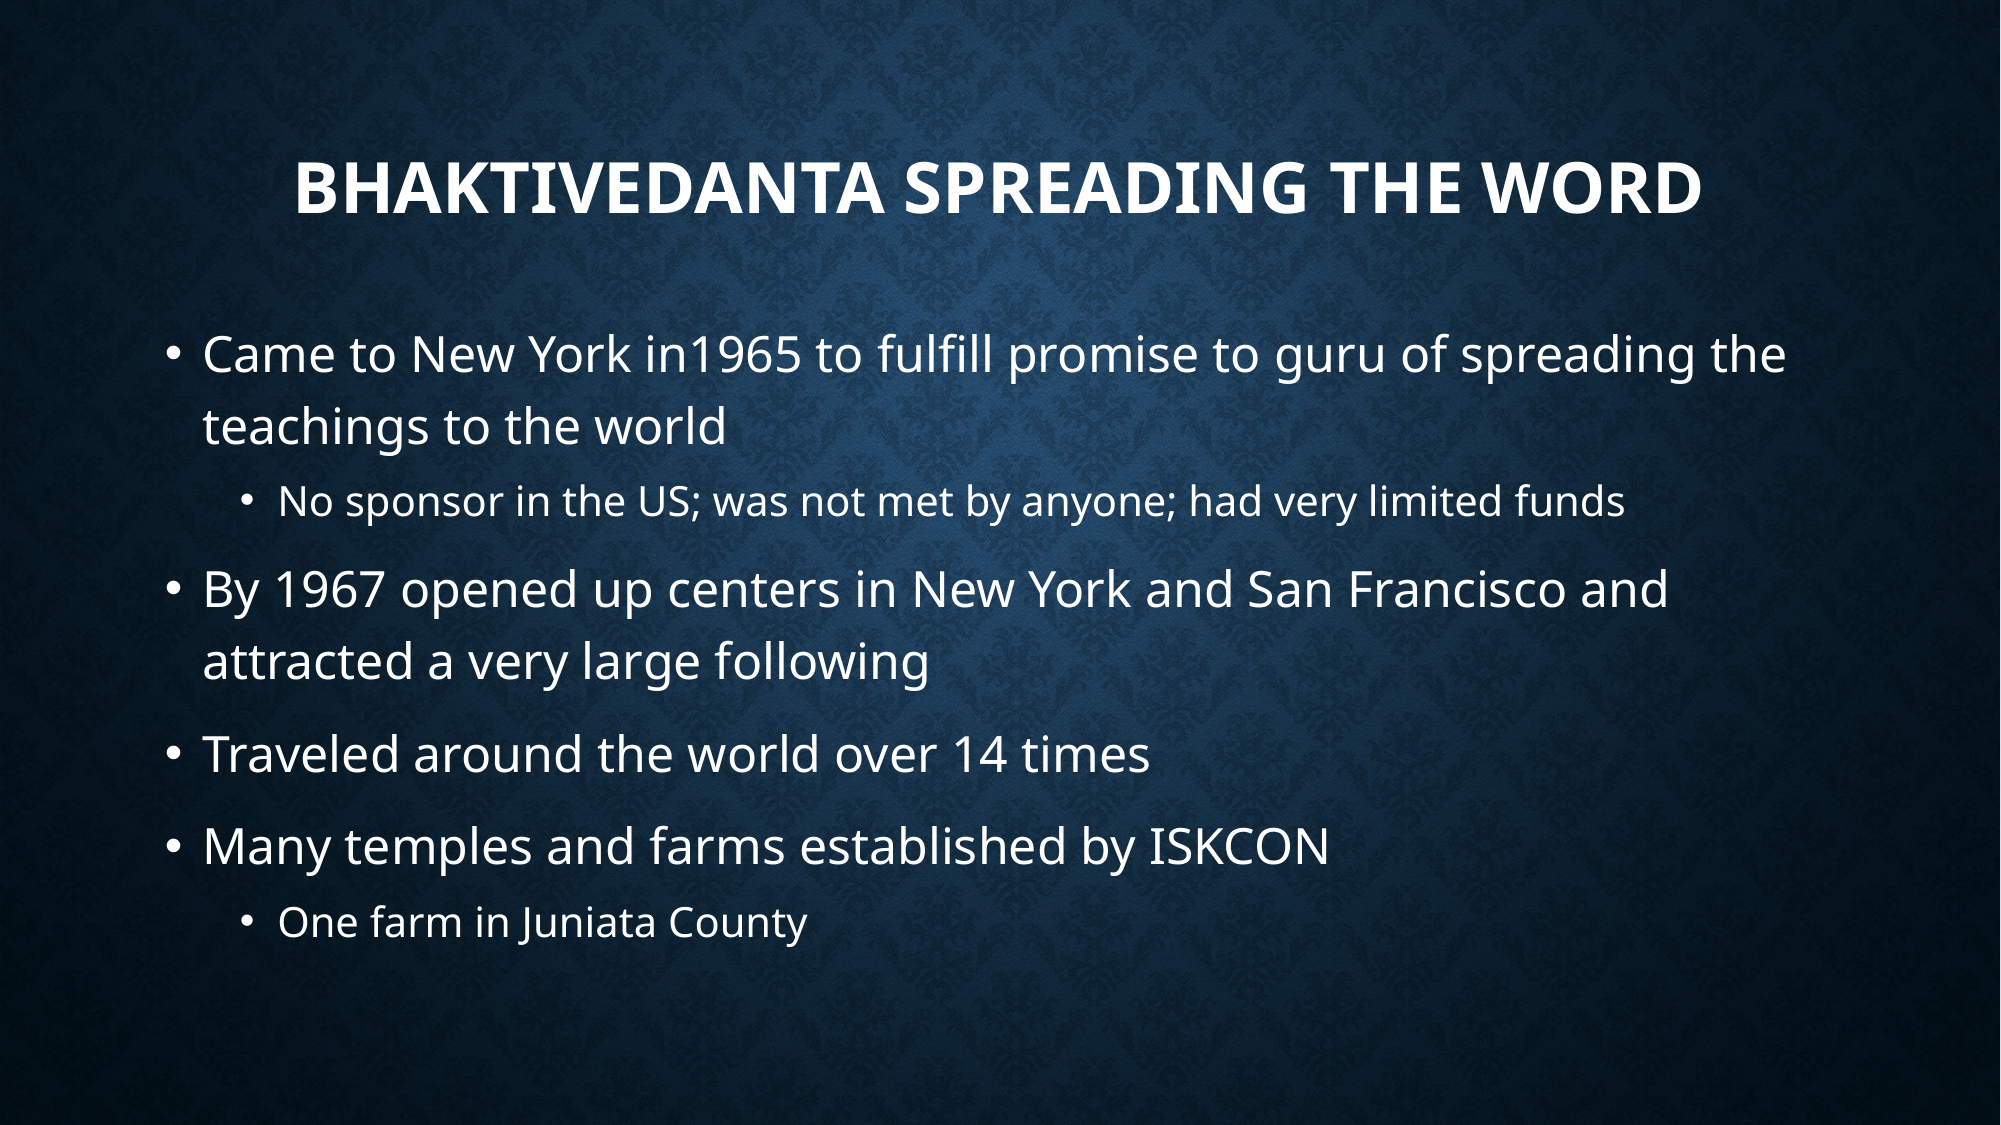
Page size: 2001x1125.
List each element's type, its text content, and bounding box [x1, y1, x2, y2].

title Bhaktivedanta Spreading the word [149, 99, 1849, 282]
list Came to New York in1965 to fulfill promise to guru of spreading the teachings to the world No sponsor in the US; was not met by anyone; had very limited funds By 1967 opened up centers in New York and San Francisco and attracted a very large following Traveled around the world over 14 times Many temples and farms established by ISKCON One farm in Juniata County [149, 302, 1849, 950]
